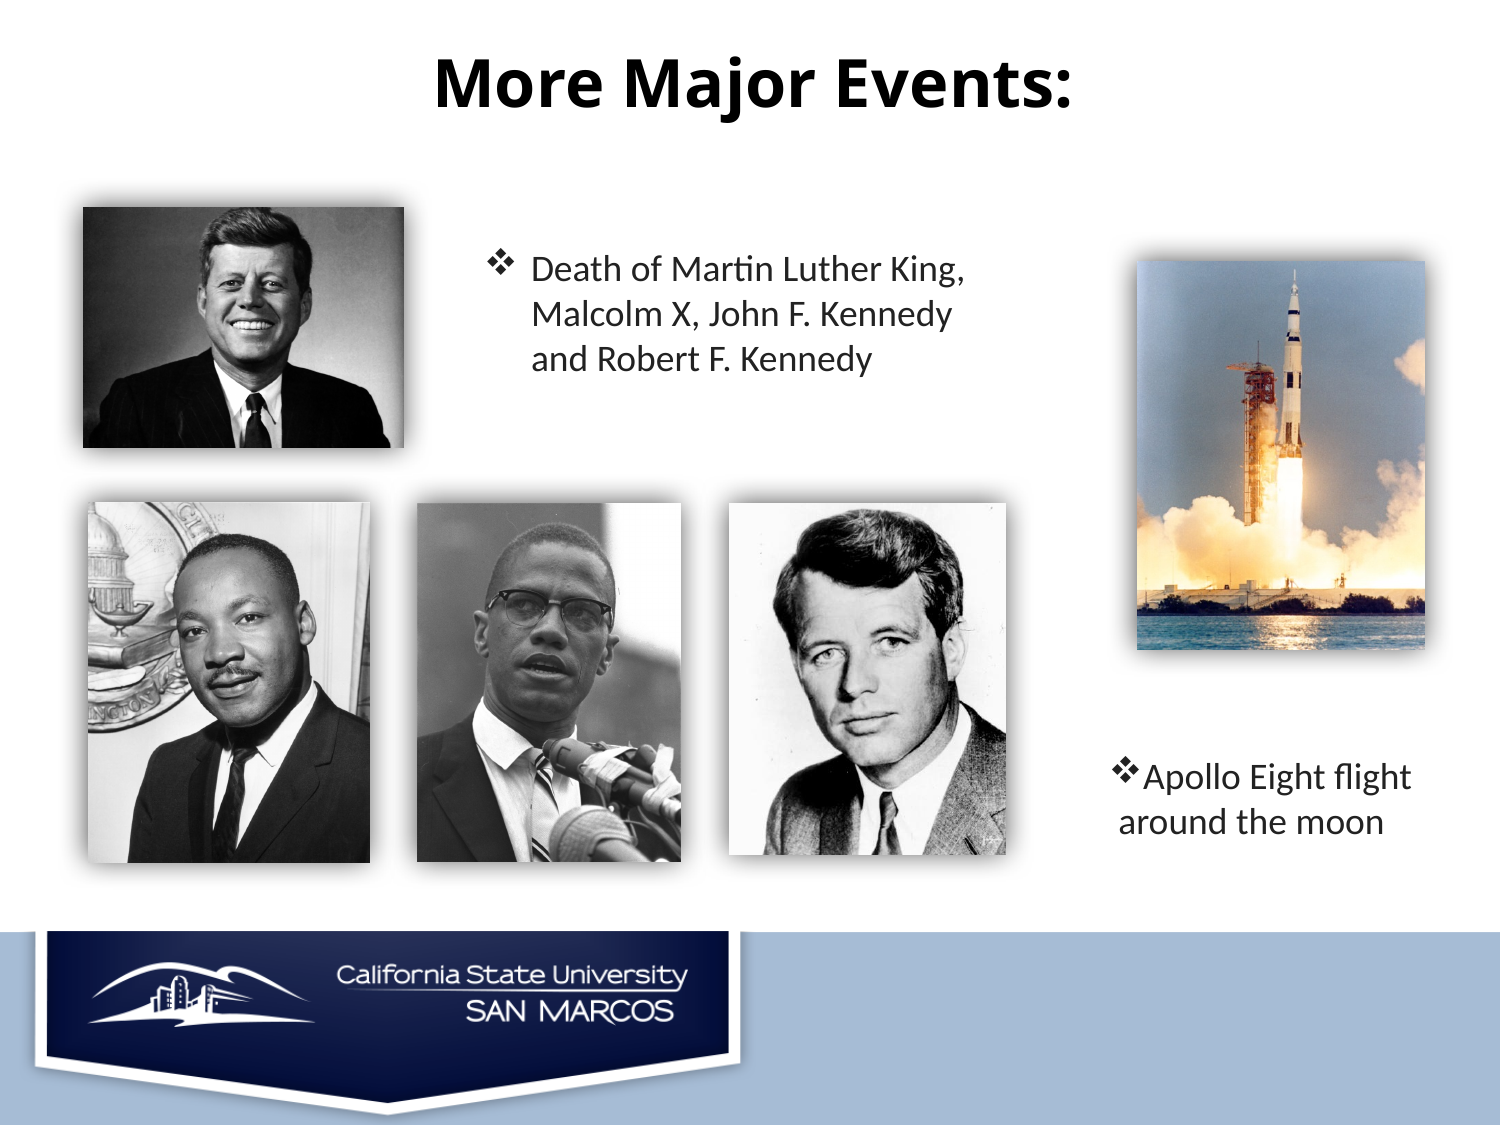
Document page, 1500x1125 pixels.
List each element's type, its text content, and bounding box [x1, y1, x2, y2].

picture [0, 0, 1500, 1125]
text_box More Major Events: [417, 33, 1090, 129]
text_box Apollo Eight flight around the moon [1094, 744, 1500, 850]
list Death of Martin Luther King, Malcolm X, John F. Kennedy and Robert F. Kennedy [431, 236, 1001, 484]
